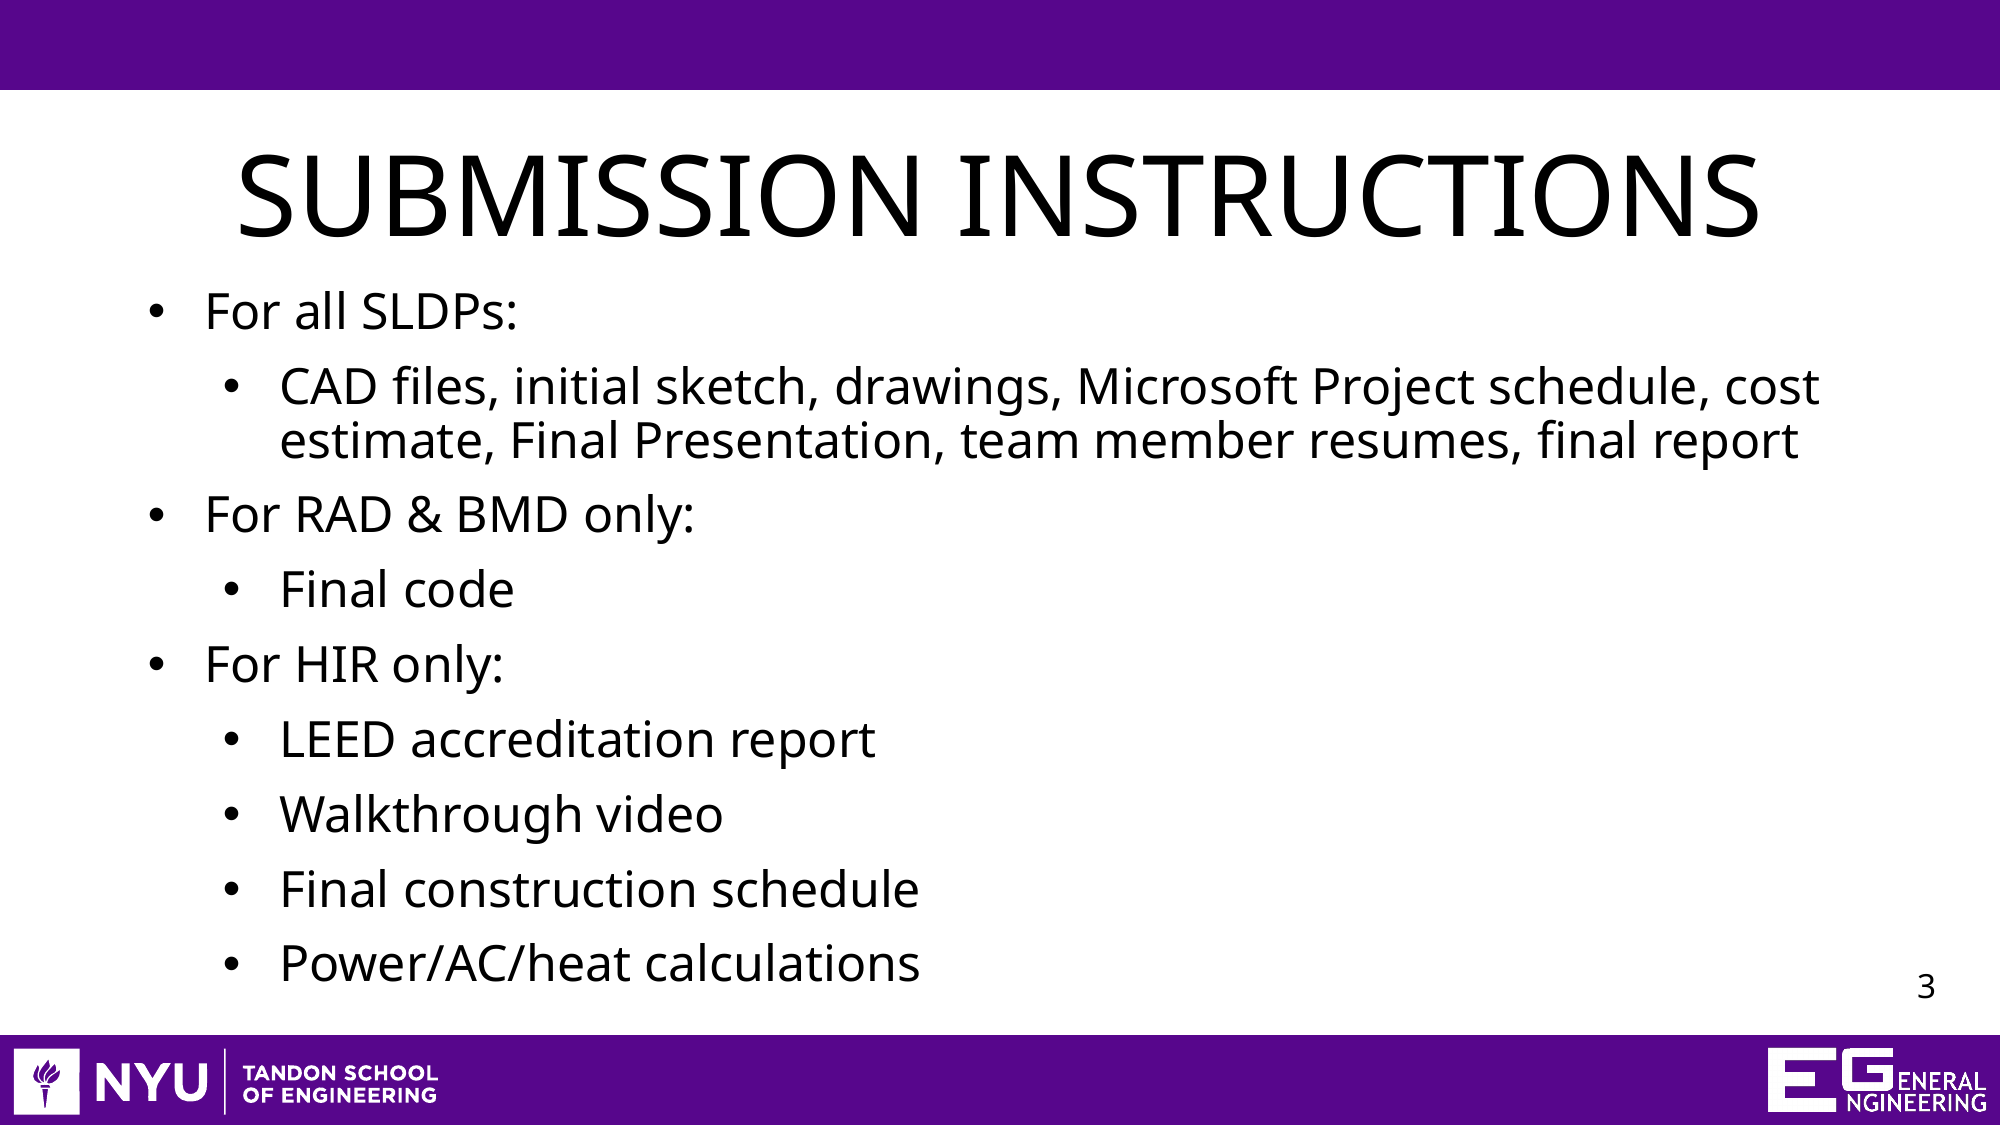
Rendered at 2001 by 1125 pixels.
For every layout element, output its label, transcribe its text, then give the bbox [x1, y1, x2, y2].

text_box [0, 0, 2000, 91]
text_box SUBMISSION INSTRUCTIONS [92, 109, 1908, 269]
subtitle For all SLDPs: CAD files, initial sketch, drawings, Microsoft Project schedule, cost estimate, Final Presentation, team member resumes, final report For RAD & BMD only: Final code For HIR only: LEED accreditation report Walkthrough video Final construction schedule Power/AC/heat calculations [132, 271, 1868, 1008]
text_box 3 [1802, 958, 1951, 1013]
text_box [0, 1034, 1752, 1125]
picture [13, 1048, 438, 1115]
picture [1752, 1031, 2000, 1125]
